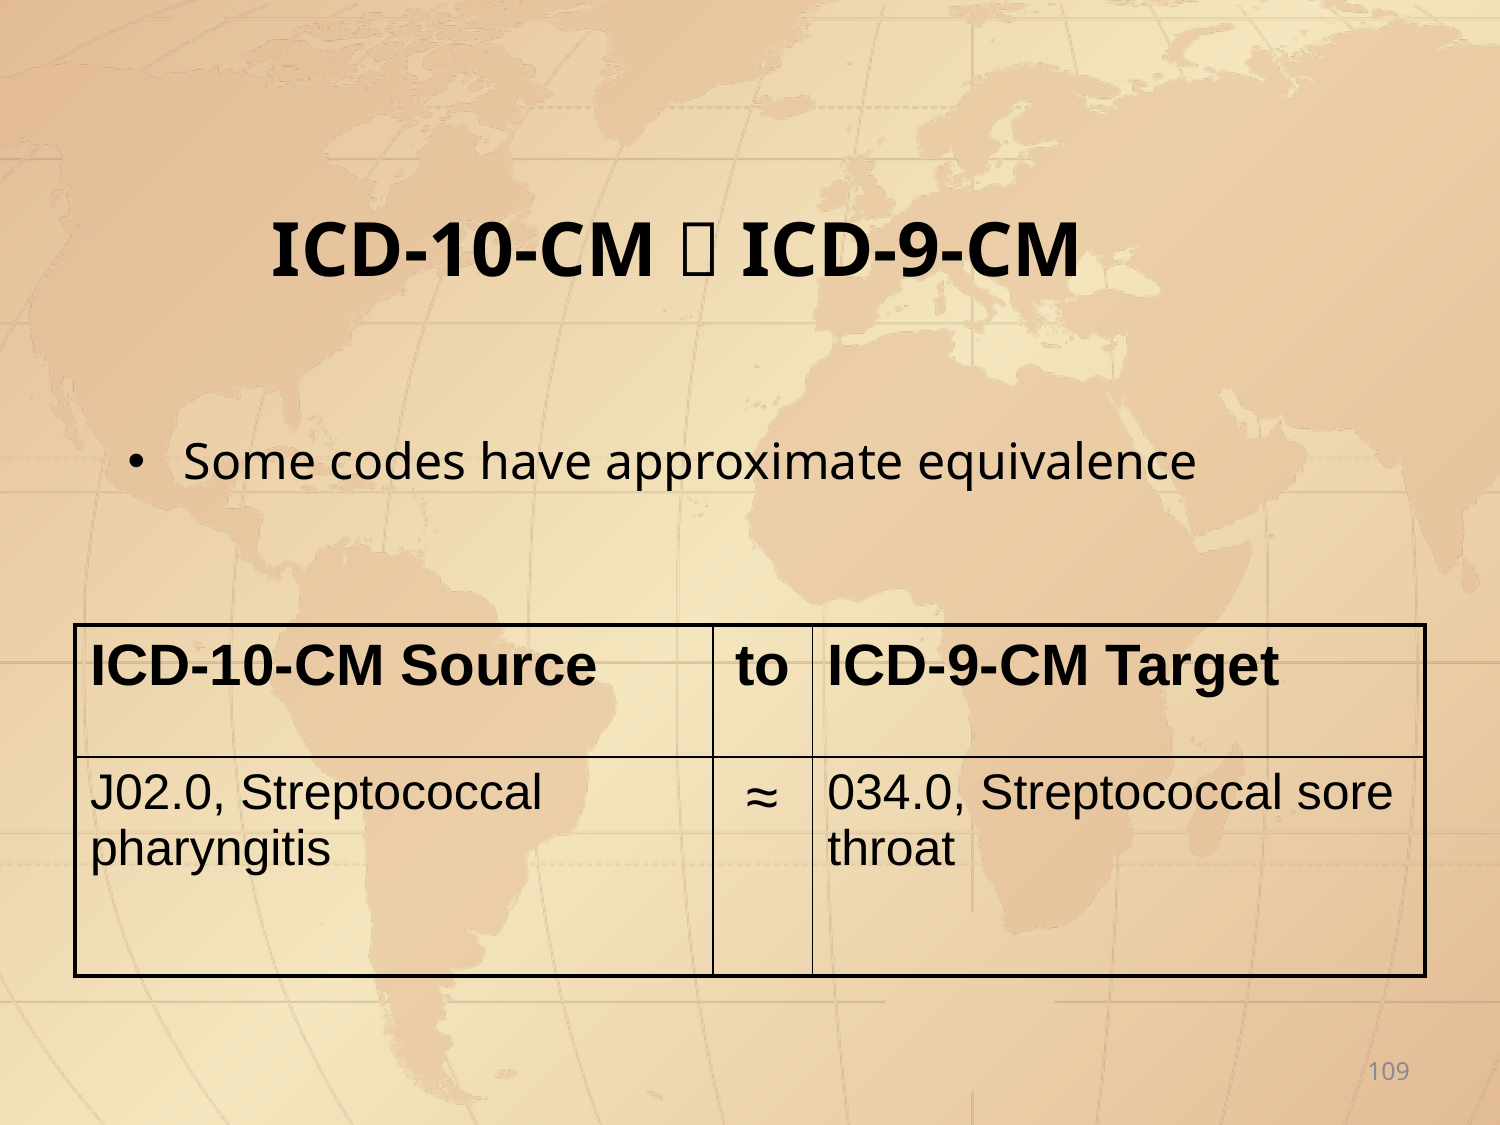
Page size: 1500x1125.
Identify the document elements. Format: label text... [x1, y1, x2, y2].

slide_number 109 [1074, 1042, 1425, 1103]
table_header ICD-10-CM Source [77, 627, 712, 756]
list Some codes have approximate equivalence [112, 352, 1388, 575]
picture [0, 0, 1500, 1125]
title ICD-10-CM  ICD-9-CM [40, 152, 1316, 341]
table_header to [714, 627, 812, 756]
table_header ICD-9-CM Target [813, 627, 1423, 756]
table_cell J02.0, Streptococcal pharyngitis [77, 758, 712, 974]
table_cell 034.0, Streptococcal sore throat [813, 758, 1423, 974]
table_cell ≈ [714, 758, 812, 974]
